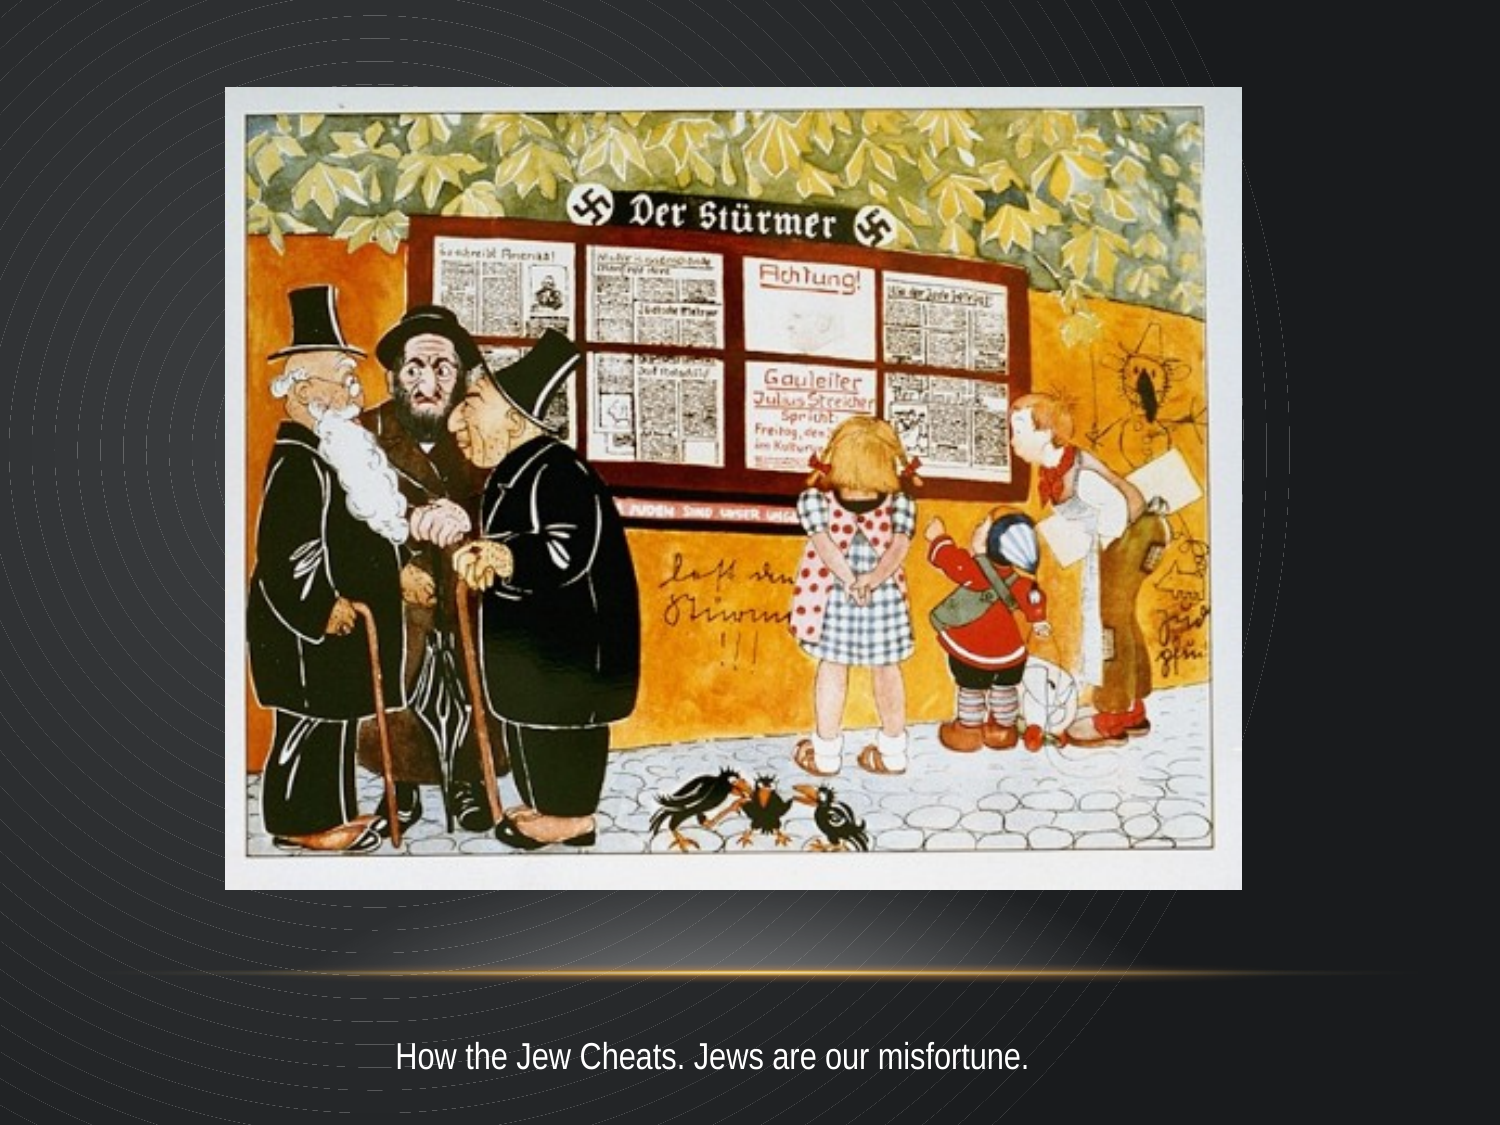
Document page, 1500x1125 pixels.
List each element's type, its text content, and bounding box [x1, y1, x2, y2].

text_box How the Jew Cheats. Jews are our misfortune. [87, 1024, 1338, 1085]
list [224, 87, 1243, 891]
picture [0, 0, 1500, 1125]
